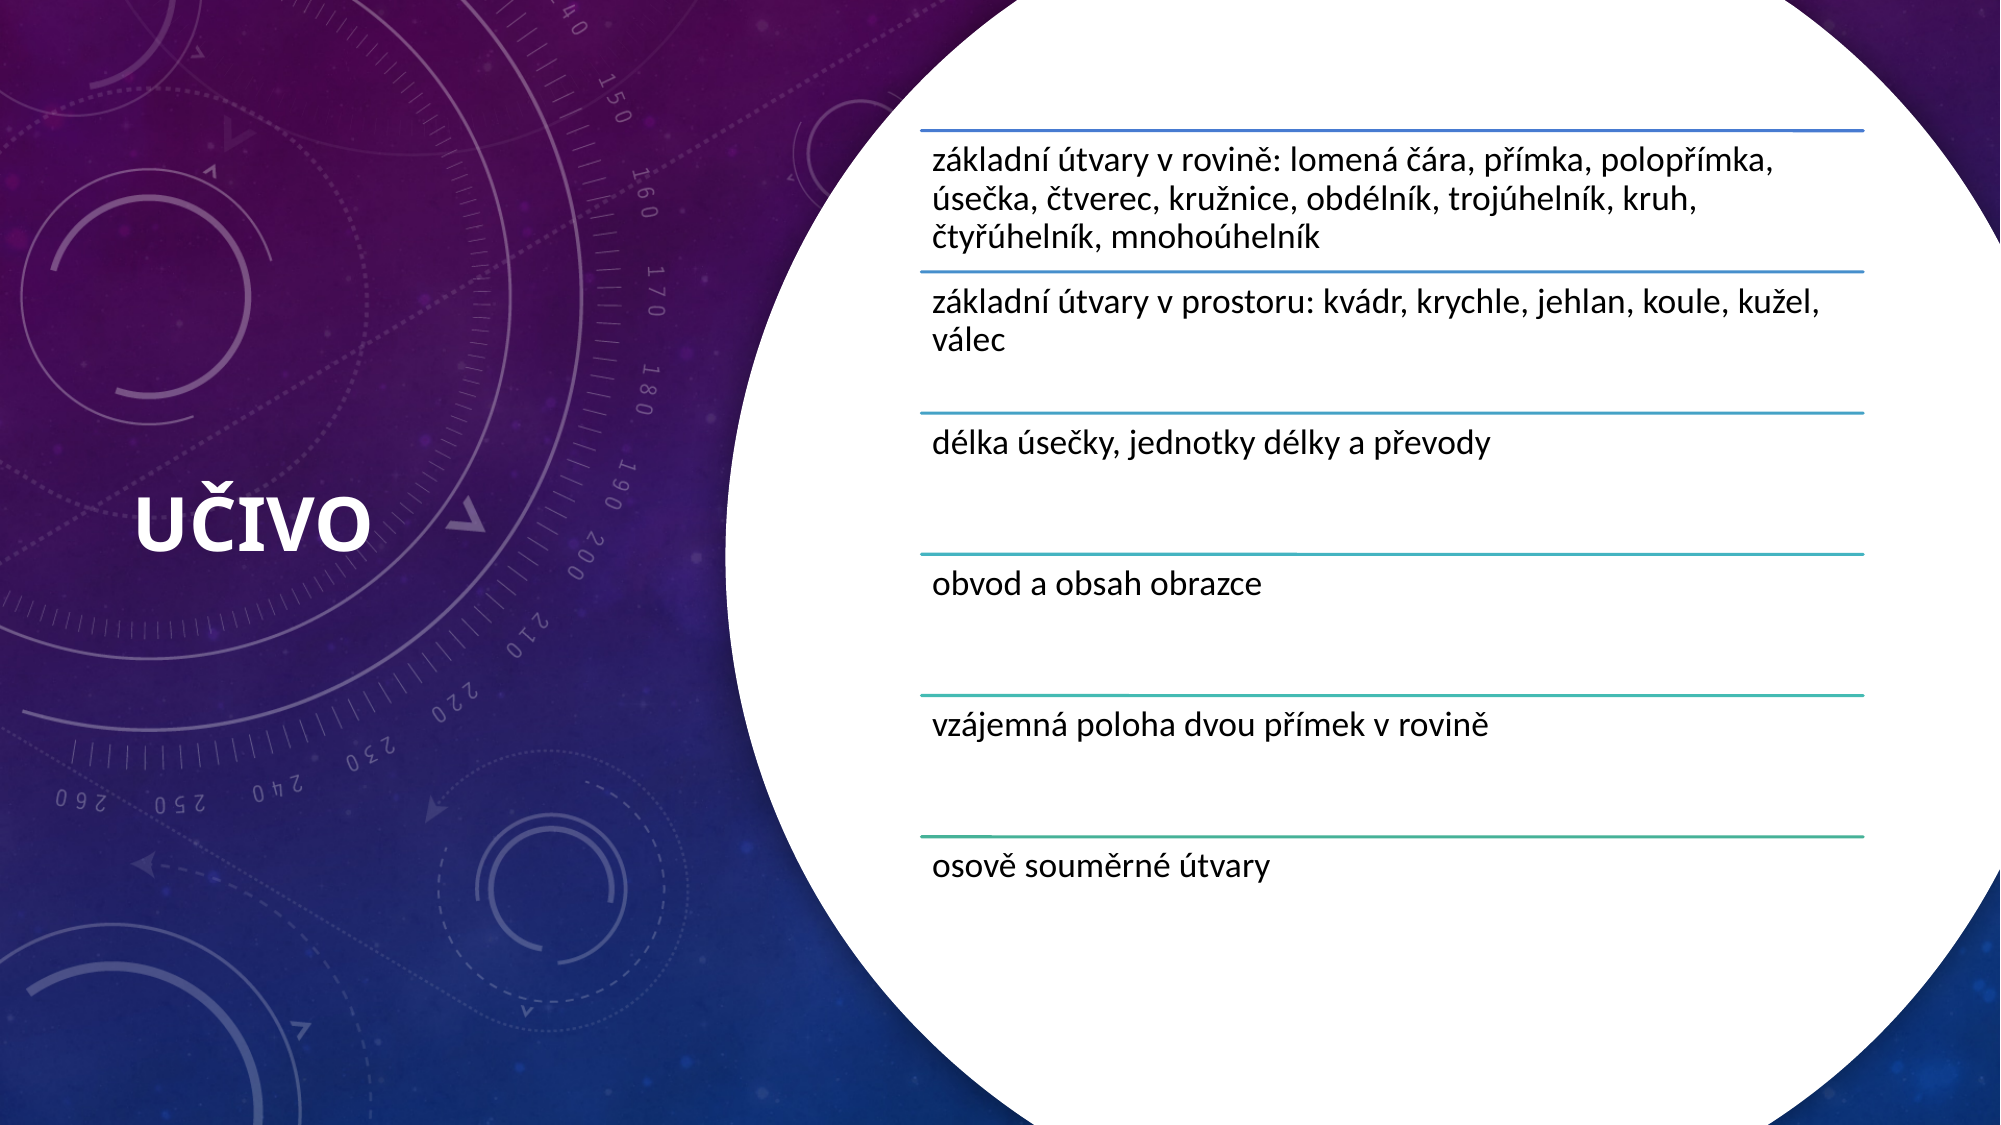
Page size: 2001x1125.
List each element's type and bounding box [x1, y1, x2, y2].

list [921, 129, 1864, 979]
picture [0, 0, 2000, 1125]
